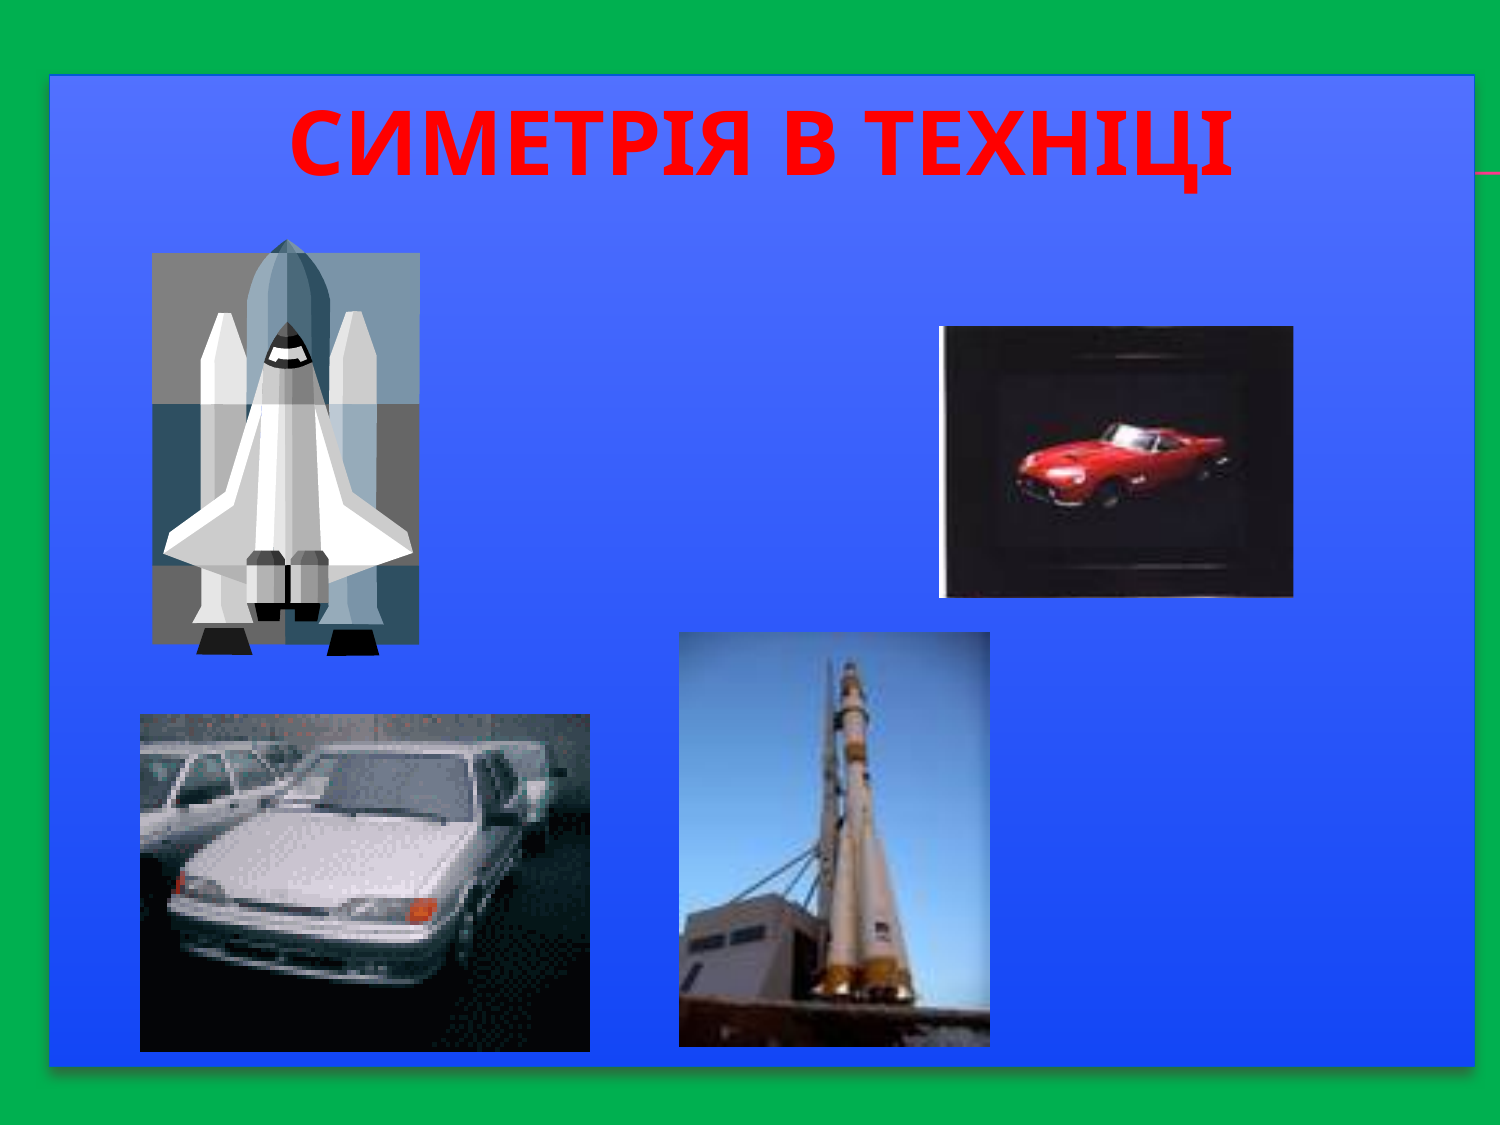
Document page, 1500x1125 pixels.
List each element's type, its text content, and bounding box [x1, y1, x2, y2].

picture [938, 325, 1294, 599]
picture [152, 234, 426, 662]
picture [140, 714, 590, 1052]
picture [679, 632, 991, 1047]
title Симетрія в техніці [49, 74, 1475, 1067]
